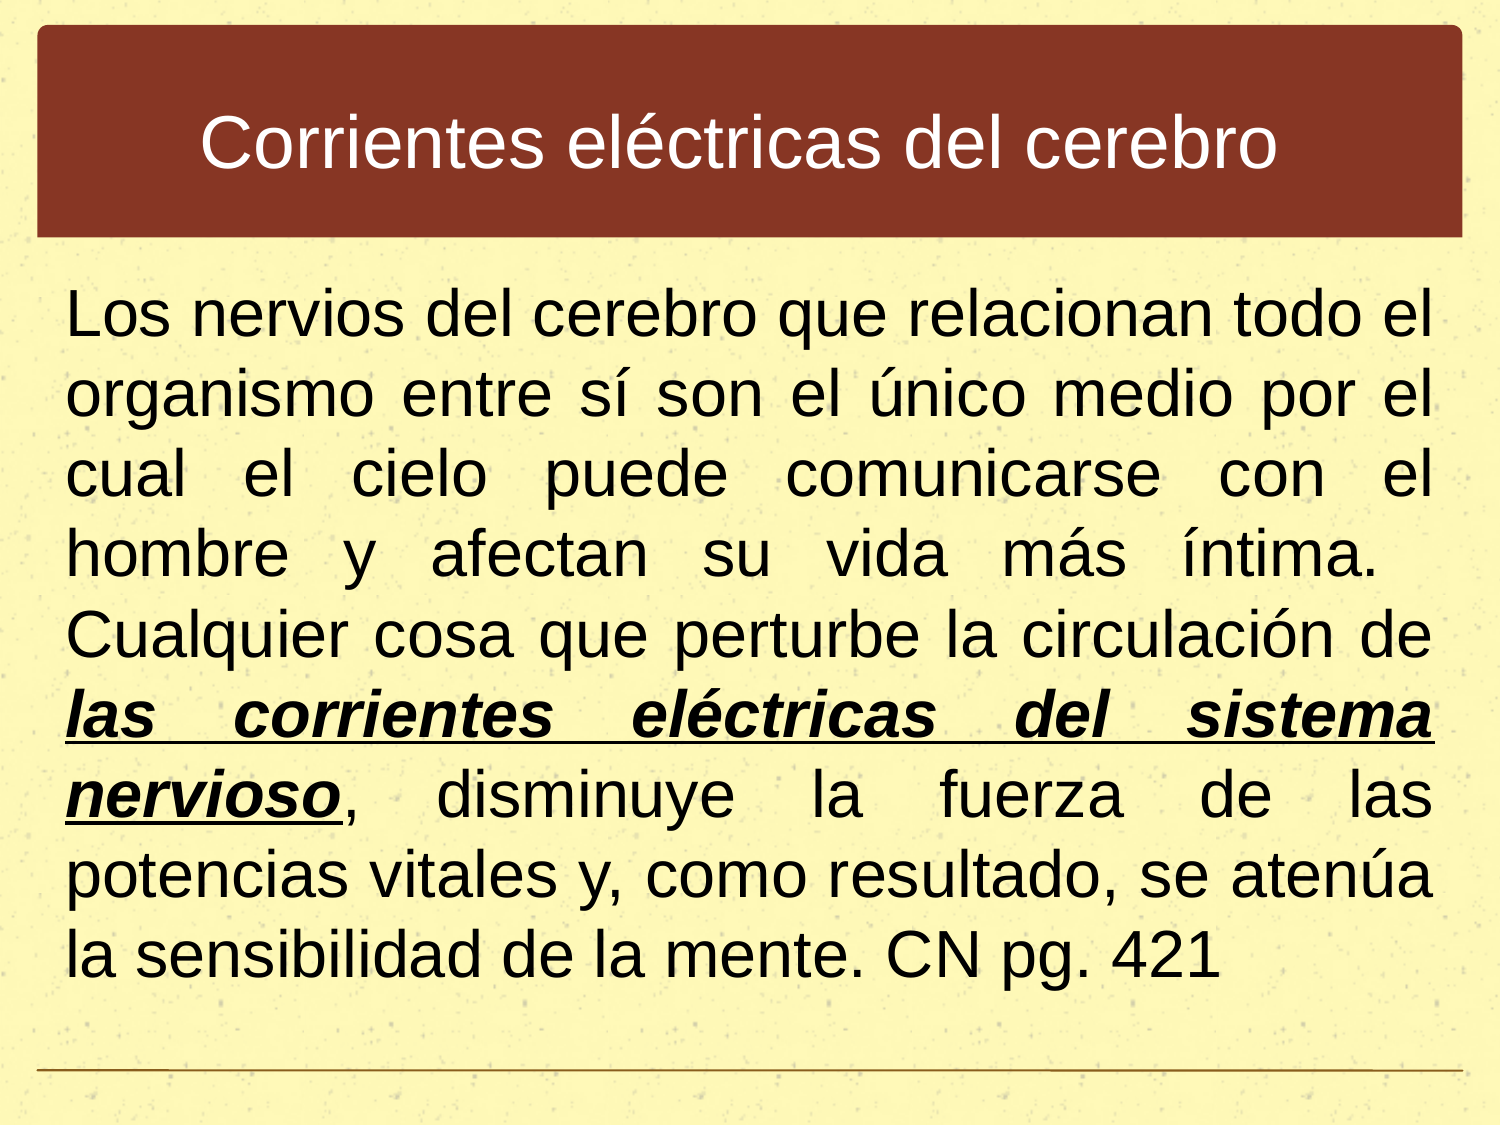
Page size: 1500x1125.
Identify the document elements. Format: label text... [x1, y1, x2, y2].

list Los nervios del cerebro que relacionan todo el organismo entre sí son el único medio por el cual el cielo puede comunicarse con el hombre y afectan su vida más íntima. Cualquier cosa que perturbe la circulación de las corrientes eléctricas del sistema nervioso, disminuye la fuerza de las potencias vitales y, como resultado, se atenúa la sensibilidad de la mente. CN pg. 421 [50, 262, 1450, 1050]
title Corrientes eléctricas del cerebro [50, 45, 1450, 233]
